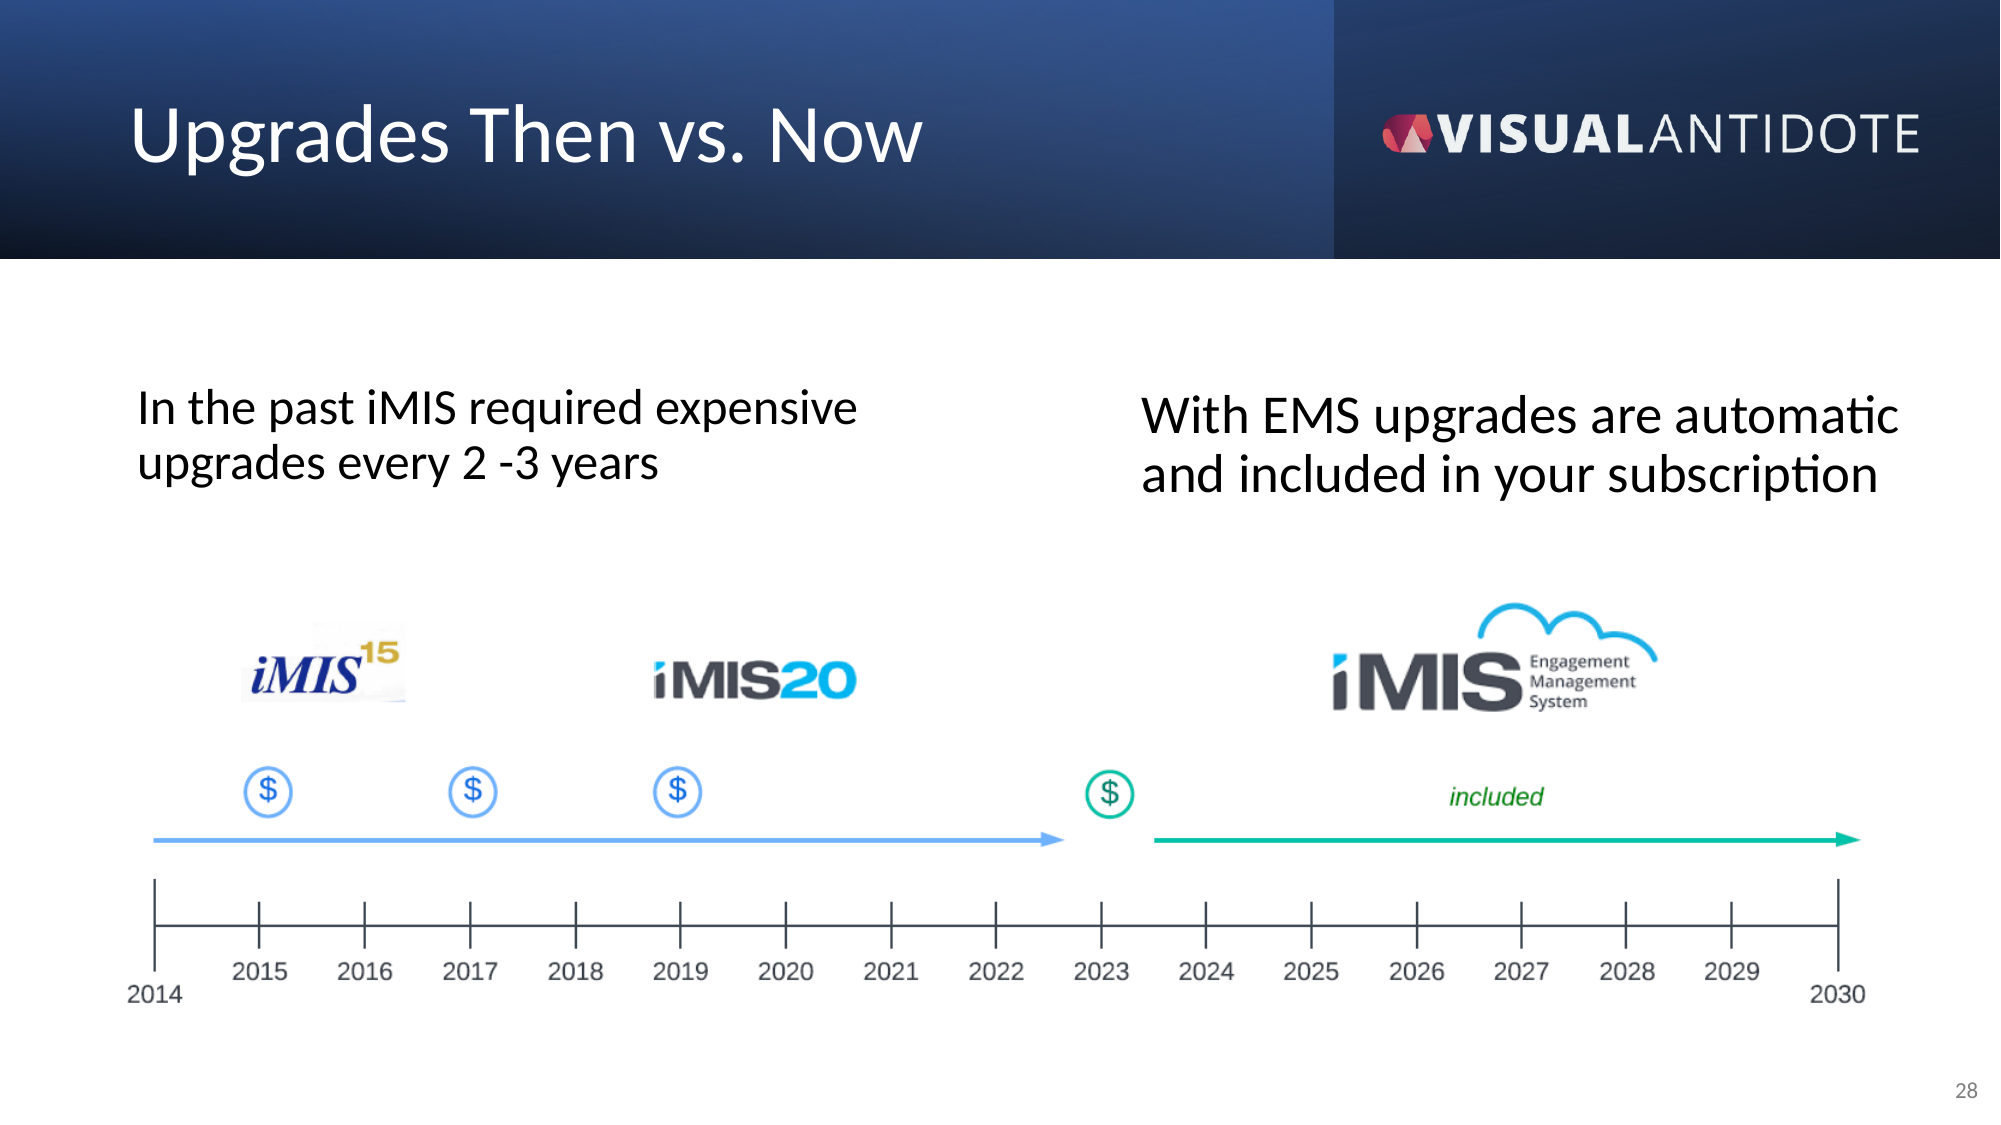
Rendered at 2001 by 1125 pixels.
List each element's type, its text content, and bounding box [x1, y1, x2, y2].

text_box [0, 0, 2000, 259]
picture [114, 588, 1884, 1039]
title Upgrades Then vs. Now [114, 40, 1274, 231]
text_box With EMS upgrades are automatic and included in your subscription [1126, 379, 1920, 528]
slide_number 28 [1920, 1058, 1994, 1119]
picture [1376, 73, 1924, 192]
text_box In the past iMIS required expensive upgrades every 2 -3 years [122, 373, 968, 534]
